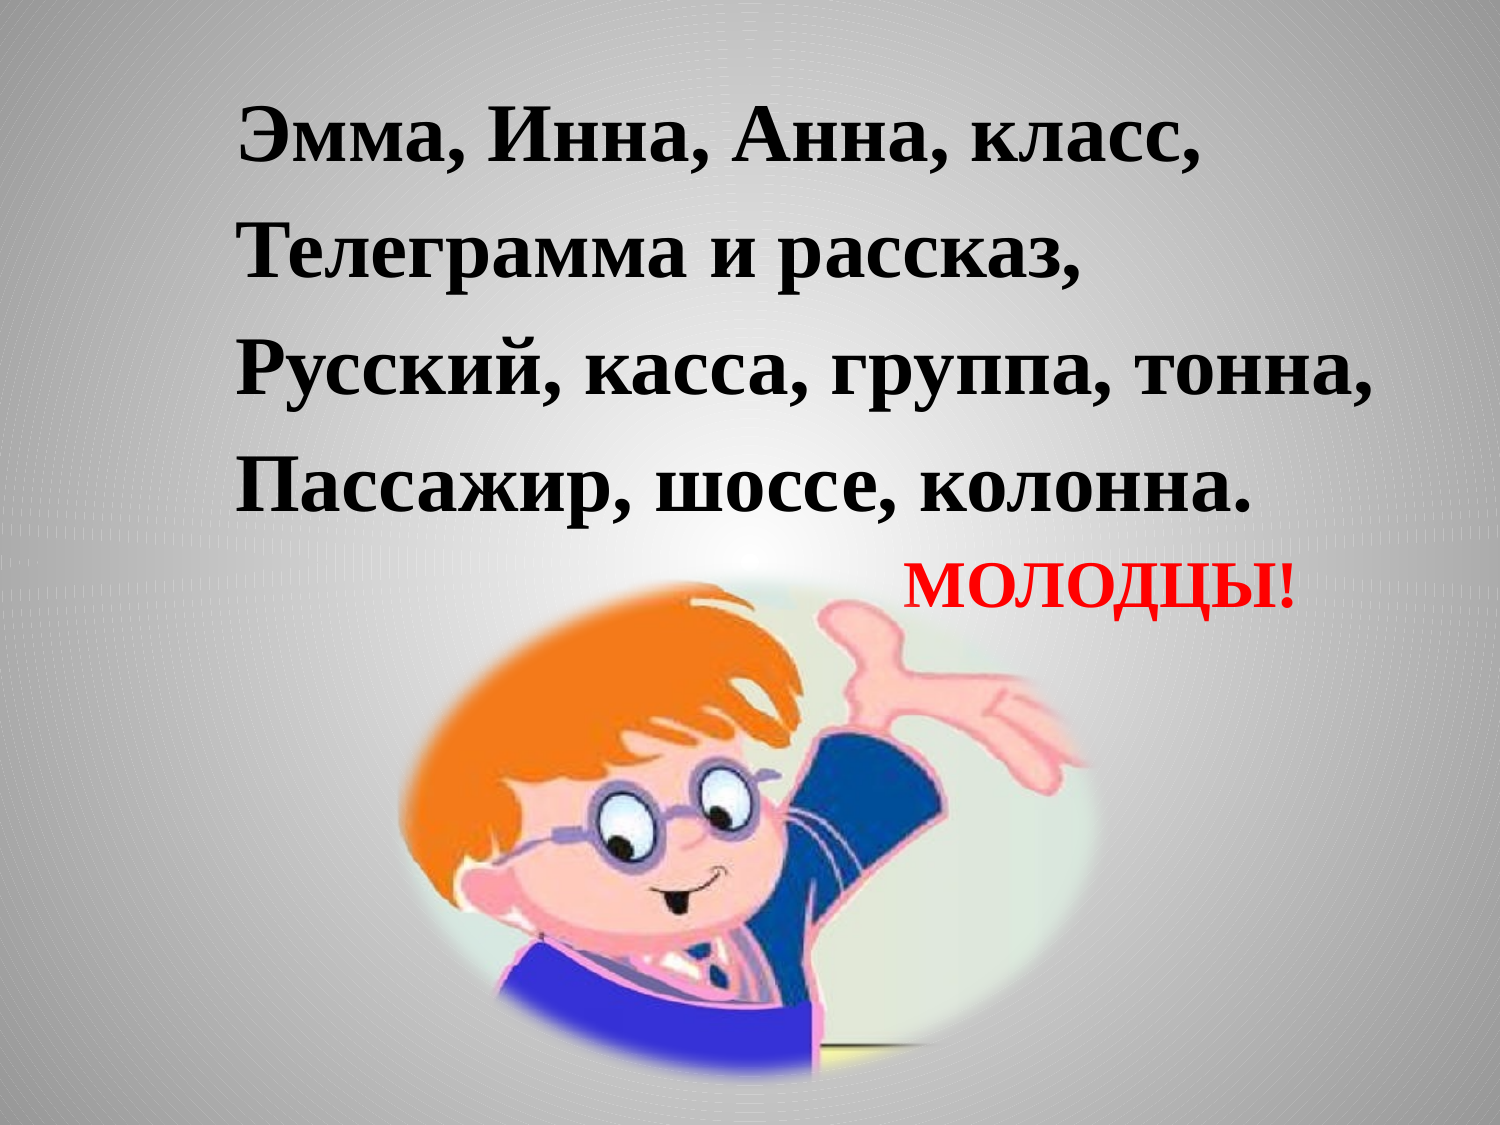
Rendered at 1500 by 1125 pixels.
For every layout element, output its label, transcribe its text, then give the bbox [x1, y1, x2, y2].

picture [384, 562, 1116, 1091]
list Эмма, Инна, Анна, класс, Телеграмма и рассказ, Русский, касса, группа, тонна, Пассажир, шоссе, колонна. МОЛОДЦЫ! [75, 70, 1425, 1005]
